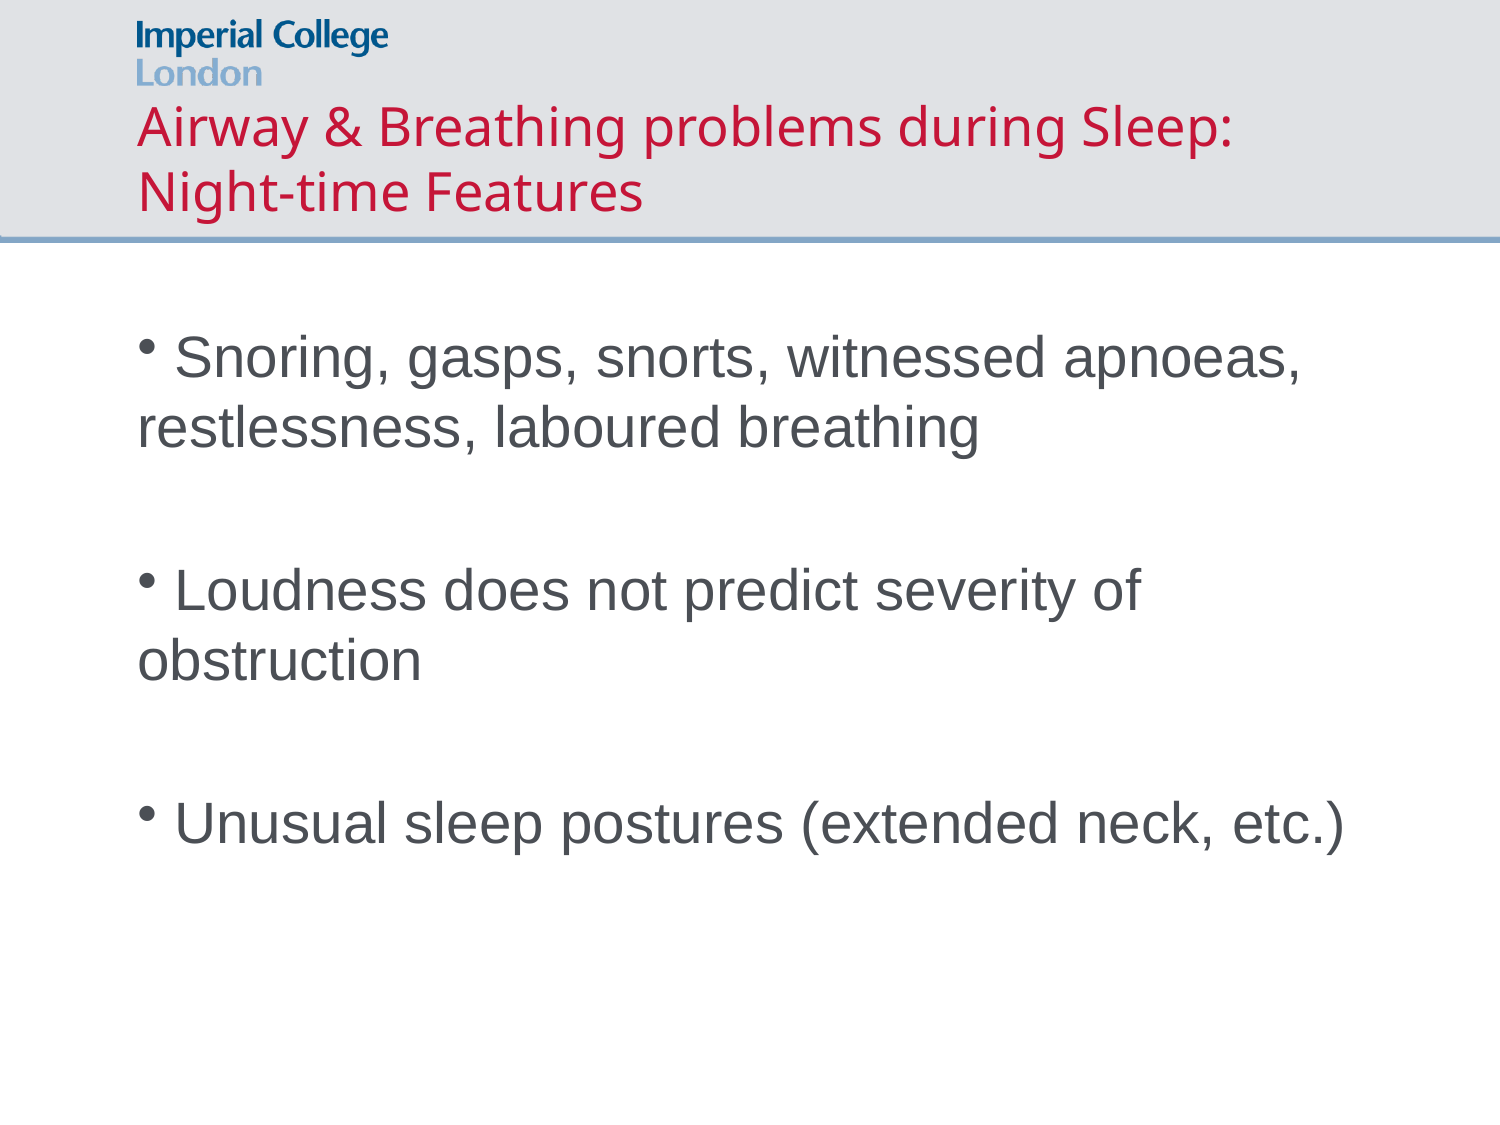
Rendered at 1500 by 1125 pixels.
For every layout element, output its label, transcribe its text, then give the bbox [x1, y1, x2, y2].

list Snoring, gasps, snorts, witnessed apnoeas, restlessness, laboured breathing Loudness does not predict severity of obstruction Unusual sleep postures (extended neck, etc.) [137, 318, 1419, 876]
picture [0, 0, 1500, 243]
title Airway & Breathing problems during Sleep: Night-time Features [137, 117, 1376, 223]
